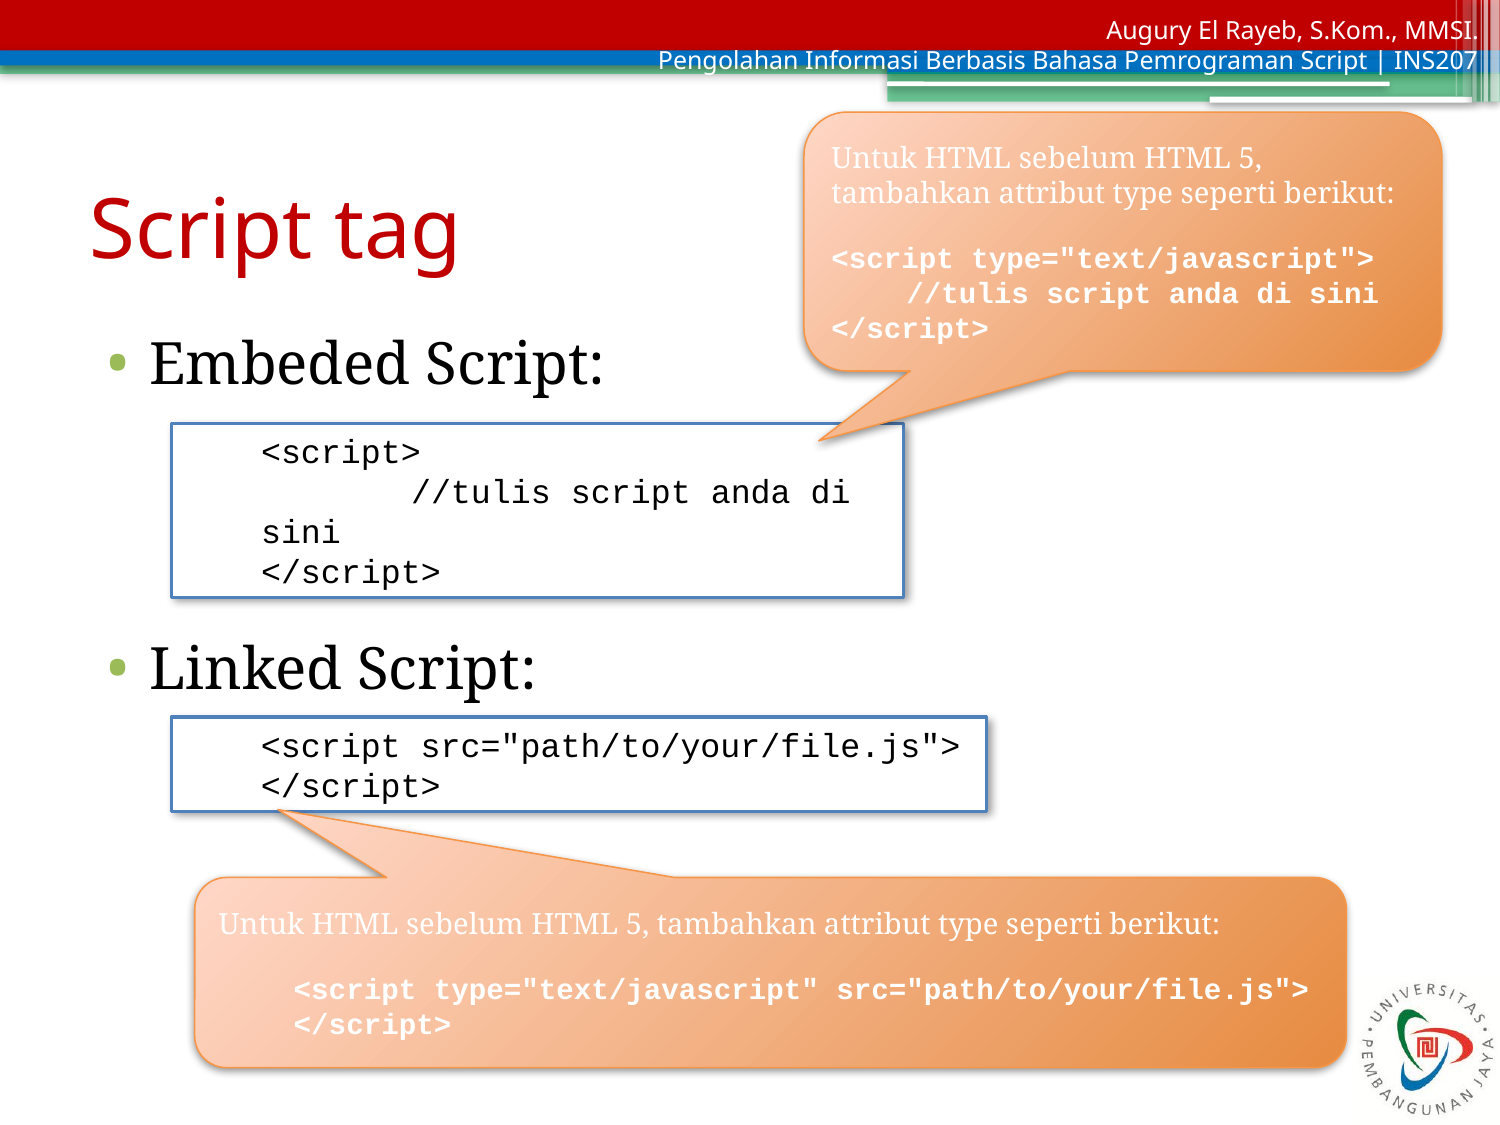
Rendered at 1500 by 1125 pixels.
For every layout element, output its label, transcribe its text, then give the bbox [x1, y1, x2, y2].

list Embeded Script: Linked Script: [75, 318, 1425, 1029]
picture [1352, 975, 1500, 1125]
text_box <script src="path/to/your/file.js"> </script> [170, 715, 988, 813]
title Script tag [75, 137, 802, 313]
text_box <script> //tulis script anda di sini </script> [170, 422, 905, 599]
text_box Untuk HTML sebelum HTML 5, tambahkan attribut type seperti berikut: <script type="text/javascript"> //tulis script anda di sini </script> [803, 111, 1443, 442]
text_box Untuk HTML sebelum HTML 5, tambahkan attribut type seperti berikut: <script type="text/javascript" src="path/to/your/file.js"> </script> [193, 808, 1348, 1069]
